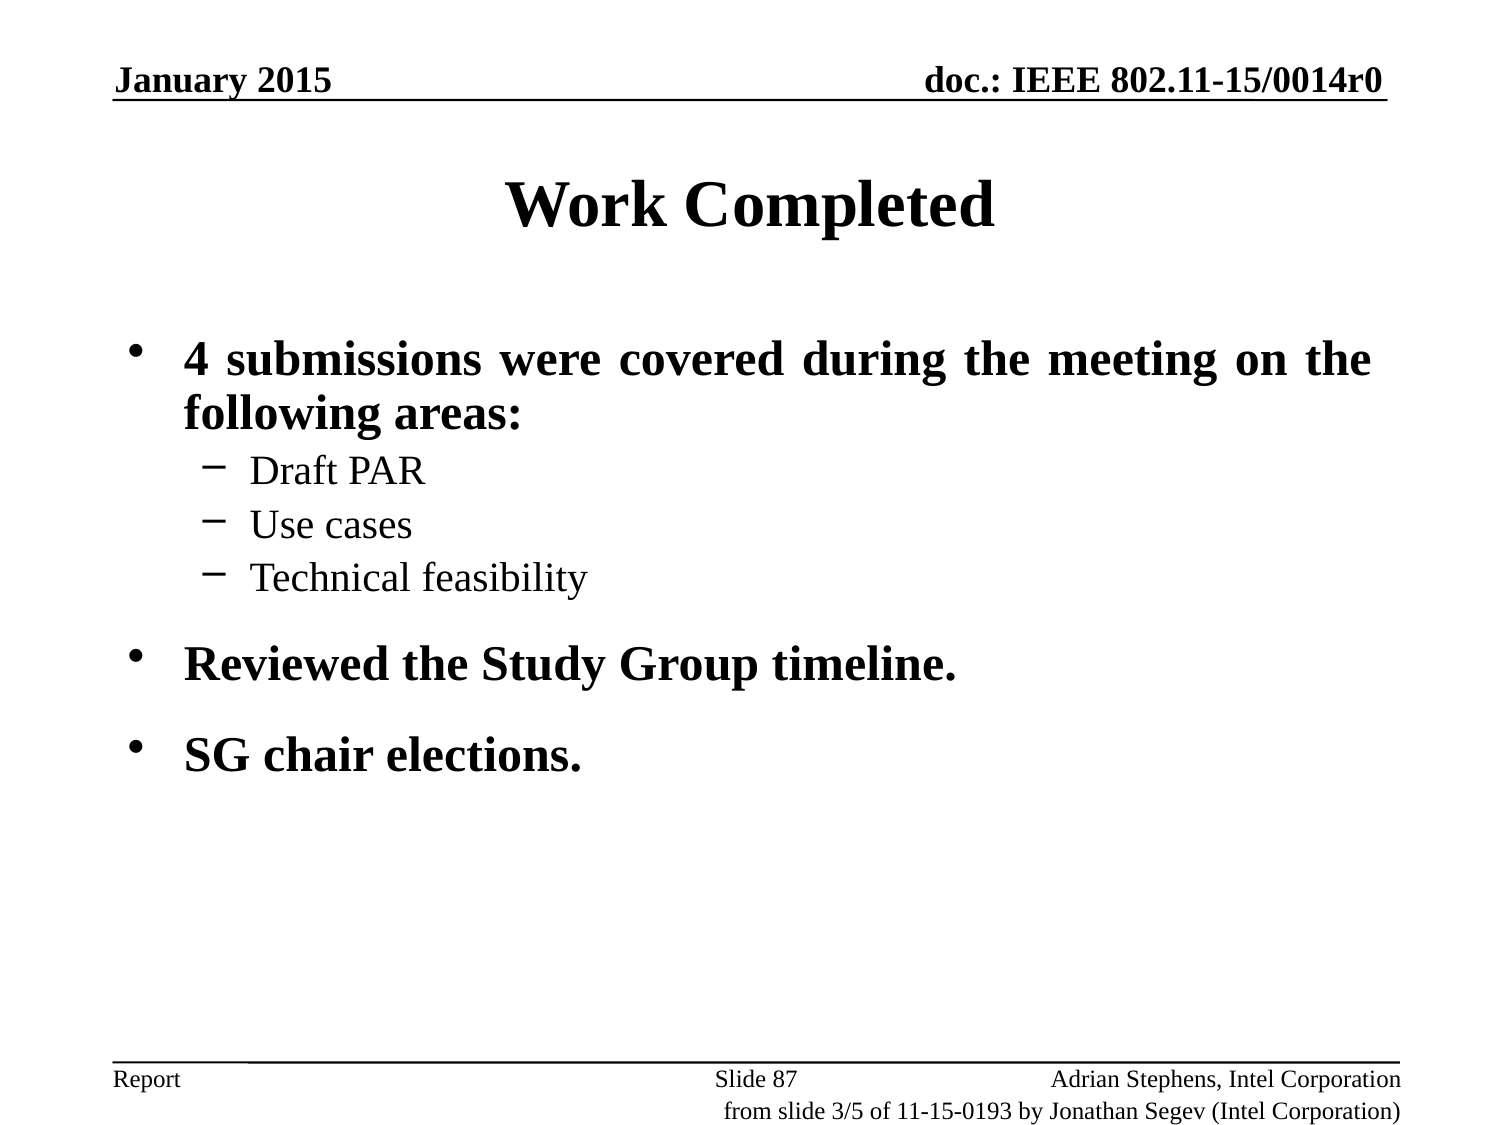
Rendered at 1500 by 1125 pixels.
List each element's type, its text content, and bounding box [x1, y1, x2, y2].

slide_number Slide 87 [711, 1061, 801, 1087]
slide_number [114, 54, 374, 101]
title Work Completed [112, 112, 1388, 288]
text_box from slide 3/5 of 11-15-0193 by Jonathan Segev (Intel Corporation) [343, 1087, 1417, 1125]
footer Adrian Stephens, Intel Corporation [949, 1061, 1402, 1087]
list 4 submissions were covered during the meeting on the following areas: Draft PAR Use cases Technical feasibility Reviewed the Study Group timeline. SG chair elections. [112, 324, 1388, 1000]
